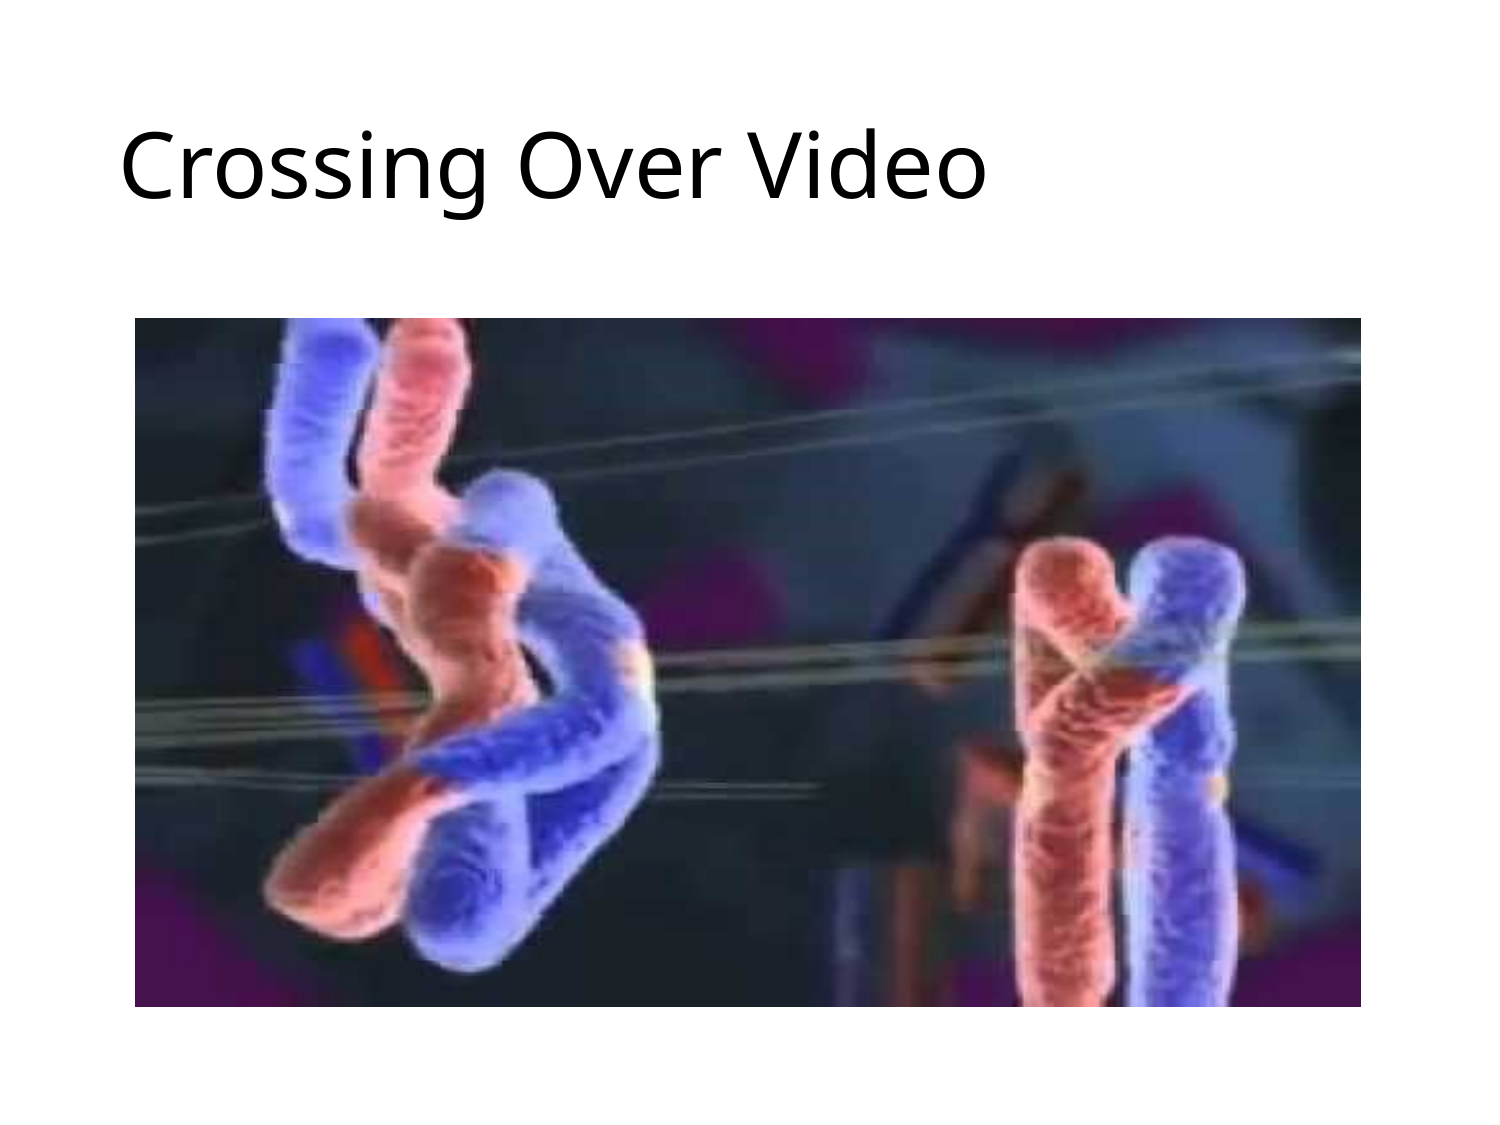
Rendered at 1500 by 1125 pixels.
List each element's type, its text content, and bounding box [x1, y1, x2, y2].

title Crossing Over Video [103, 59, 1397, 278]
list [134, 317, 1361, 1008]
